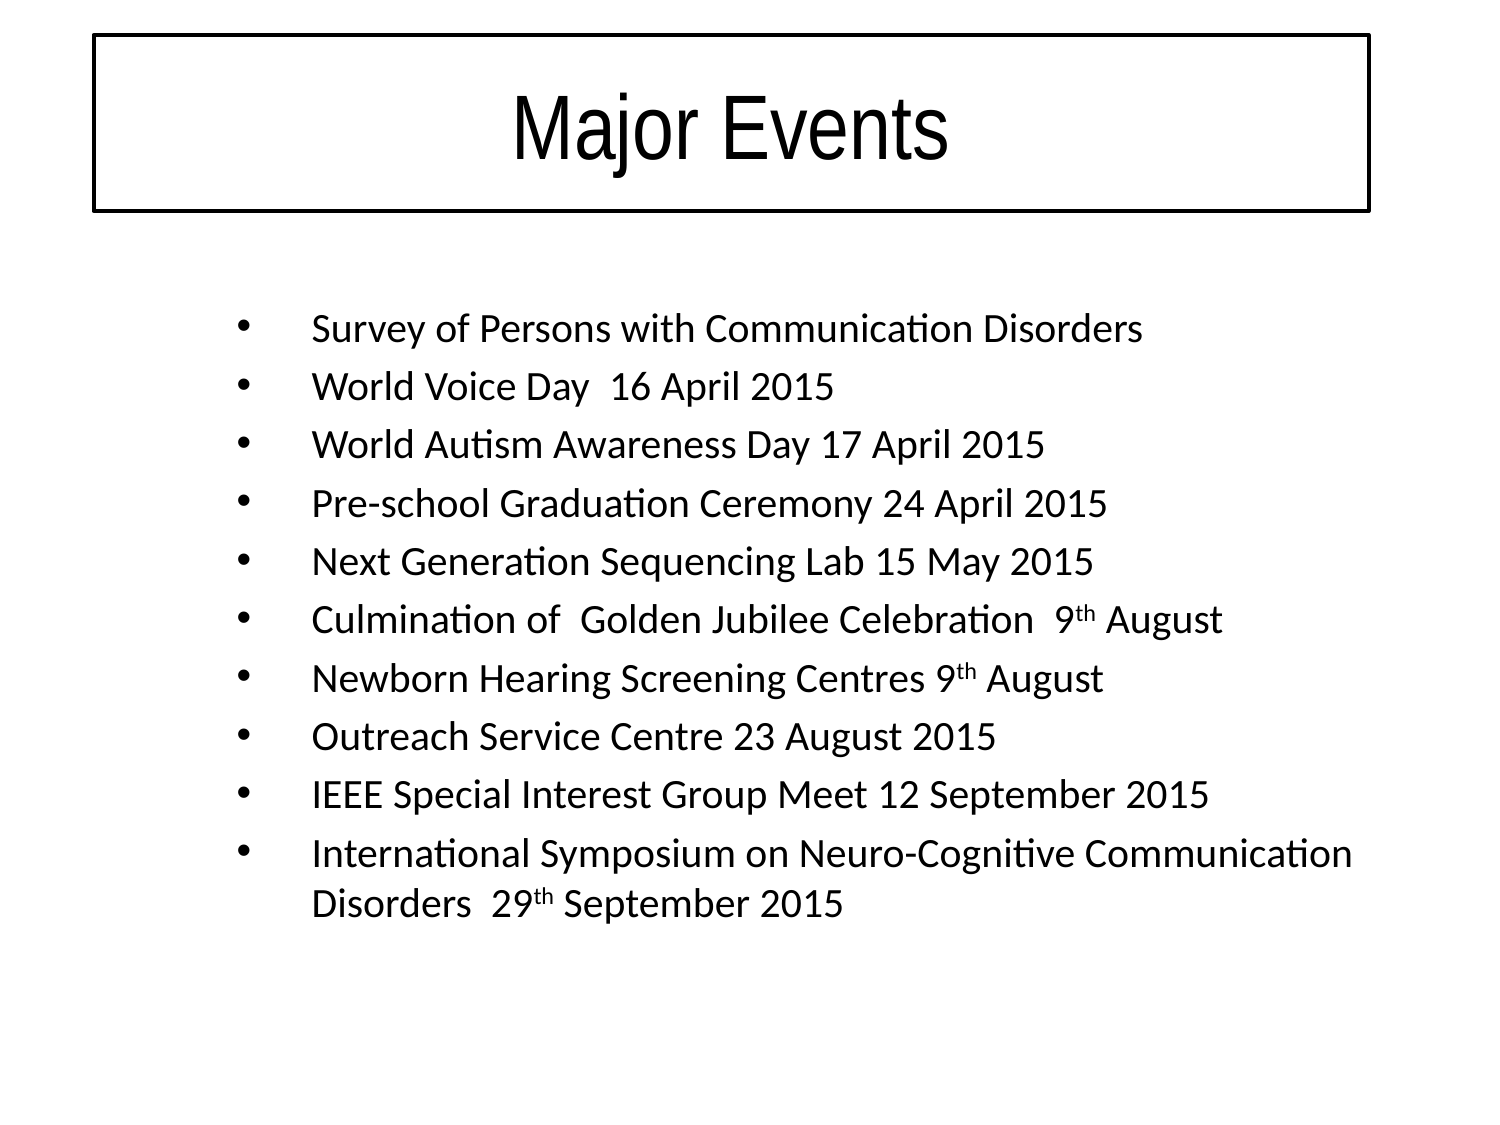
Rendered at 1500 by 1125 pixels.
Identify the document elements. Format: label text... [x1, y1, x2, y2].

list Survey of Persons with Communication Disorders World Voice Day 16 April 2015 World Autism Awareness Day 17 April 2015 Pre-school Graduation Ceremony 24 April 2015 Next Generation Sequencing Lab 15 May 2015 Culmination of Golden Jubilee Celebration 9th August Newborn Hearing Screening Centres 9th August Outreach Service Centre 23 August 2015 IEEE Special Interest Group Meet 12 September 2015 International Symposium on Neuro-Cognitive Communication Disorders 29th September 2015 [199, 292, 1465, 985]
text_box Major Events [92, 33, 1371, 213]
